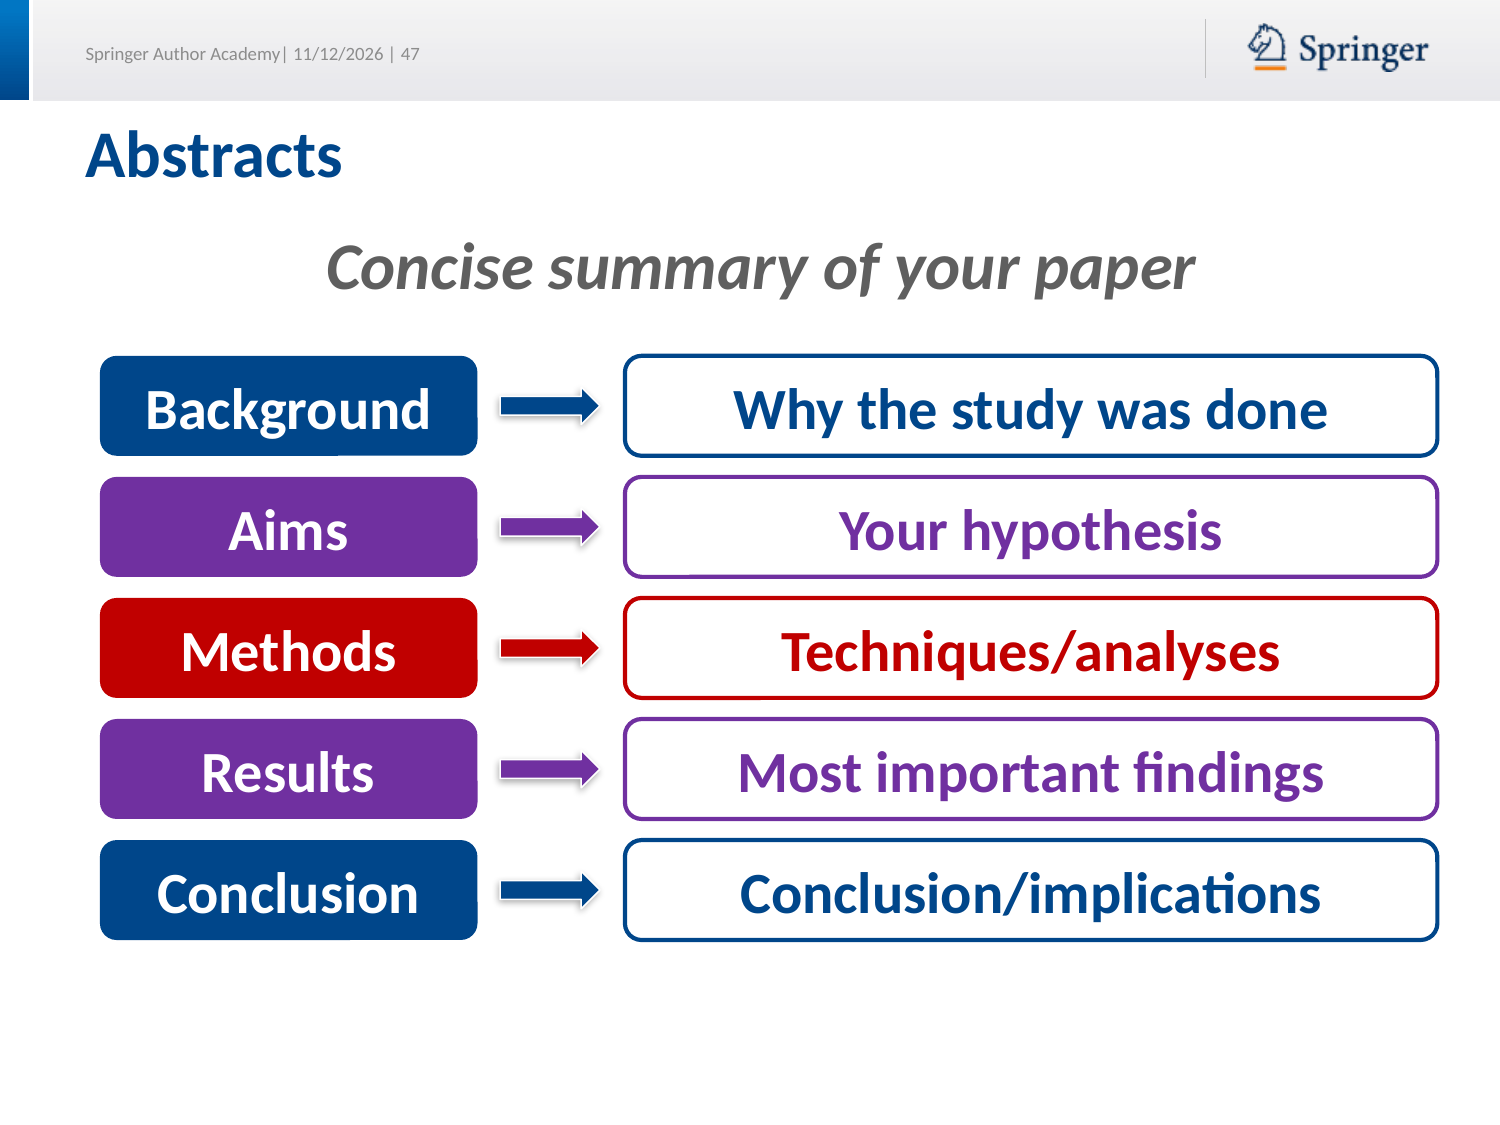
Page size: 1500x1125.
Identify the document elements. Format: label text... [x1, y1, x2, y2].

text_box Concise summary of your paper [112, 215, 1412, 311]
text_box Conclusion [97, 837, 480, 943]
text_box [499, 507, 601, 547]
picture [33, 0, 1500, 101]
text_box [499, 749, 601, 789]
text_box Your hypothesis [622, 474, 1440, 579]
text_box Aims [97, 474, 480, 579]
text_box Background [97, 353, 480, 458]
text_box Conclusion/implications [622, 837, 1440, 943]
text_box Why the study was done [622, 353, 1440, 458]
text_box Methods [97, 595, 480, 701]
text_box Results [97, 716, 480, 822]
text_box [499, 870, 601, 910]
text_box Most important findings [622, 716, 1440, 822]
text_box [499, 386, 601, 426]
text_box [499, 628, 601, 668]
title Abstracts [85, 119, 1474, 170]
text_box Techniques/analyses [622, 595, 1440, 701]
